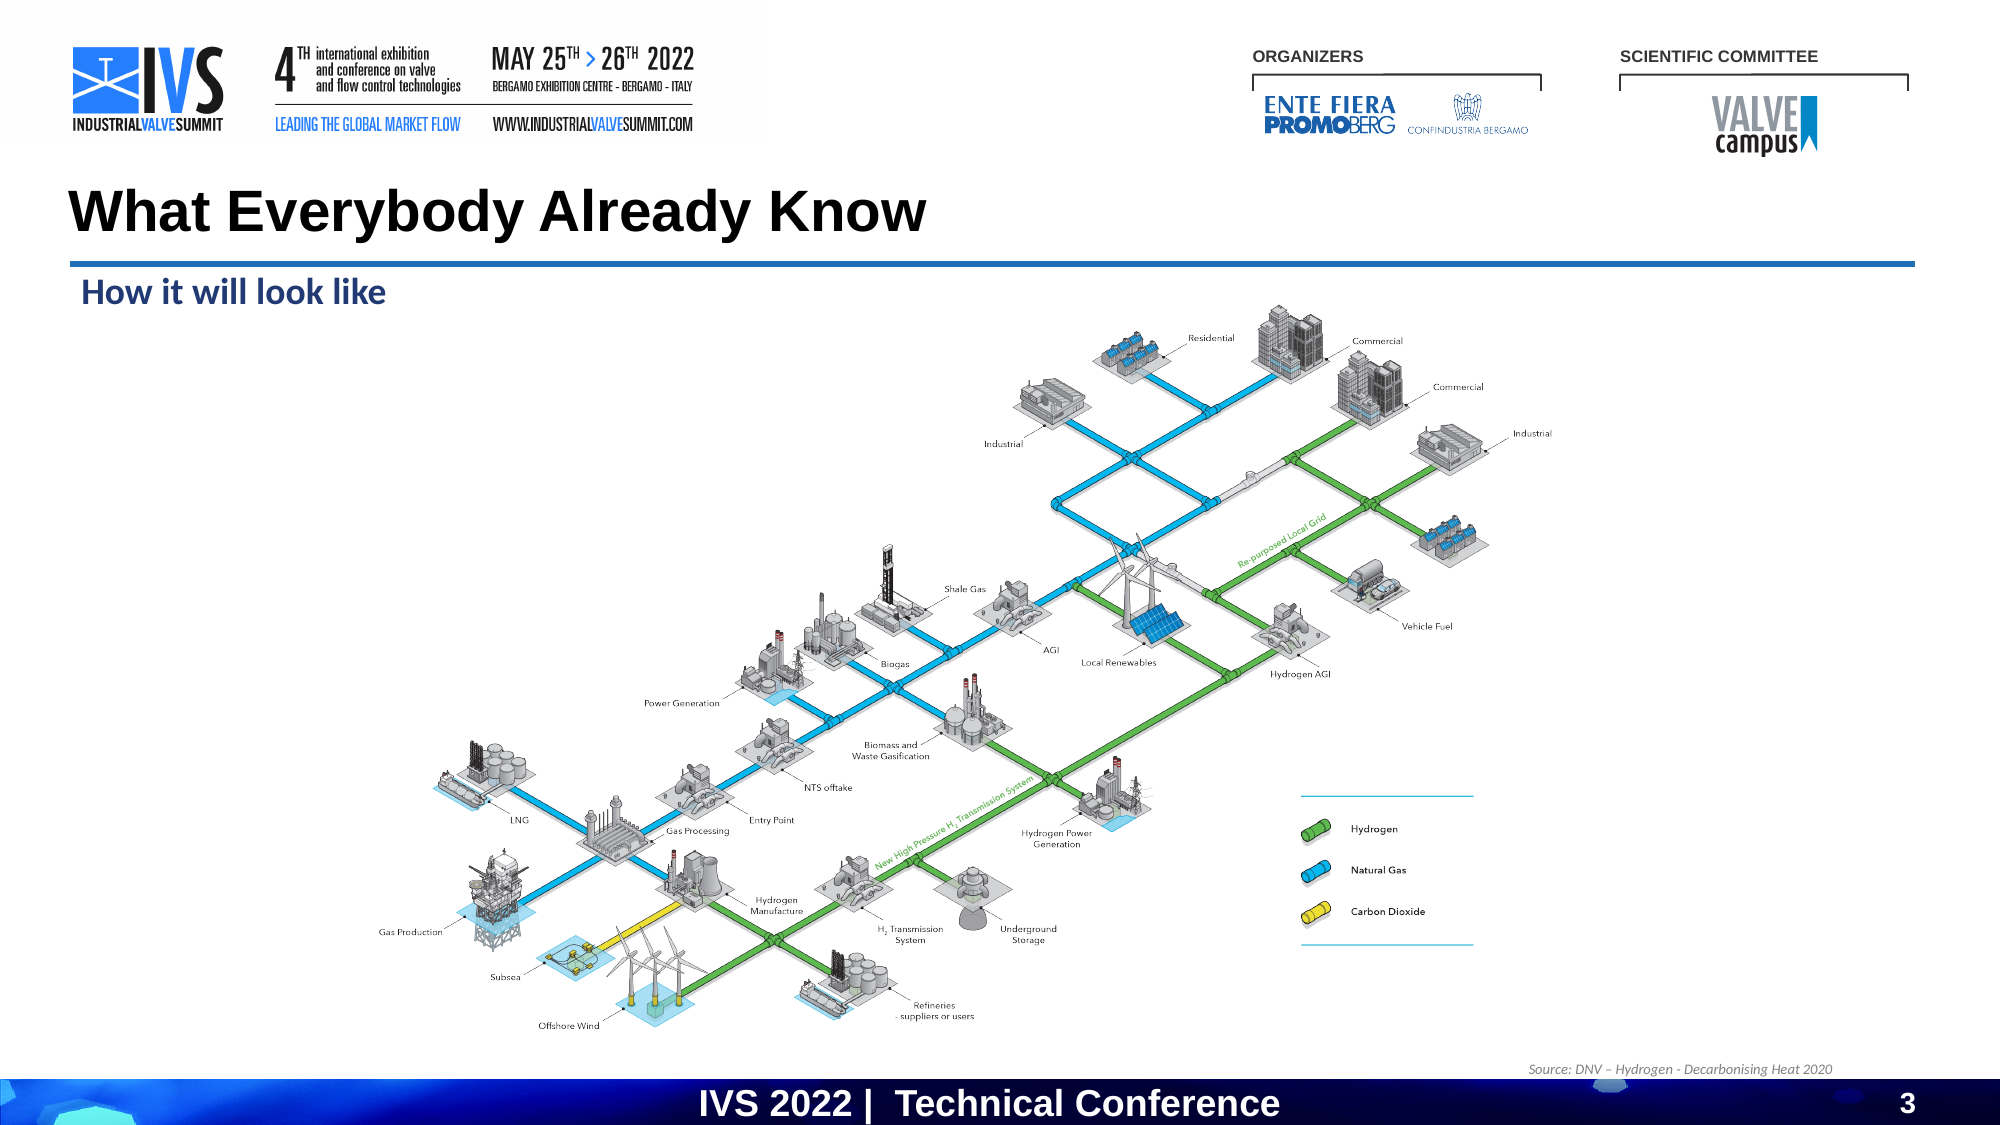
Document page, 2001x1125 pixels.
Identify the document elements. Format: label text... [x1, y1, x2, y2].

picture [1265, 96, 1396, 134]
text_box What Everybody Already Know [53, 165, 1173, 251]
picture [370, 289, 1564, 1051]
text_box Source: DNV – Hydrogen - Decarbonising Heat 2020 [660, 1057, 1833, 1077]
picture [1705, 67, 1824, 186]
picture [0, 1079, 2000, 1125]
picture [0, 0, 765, 142]
text_box How it will look like [66, 259, 403, 320]
picture [1408, 93, 1528, 134]
